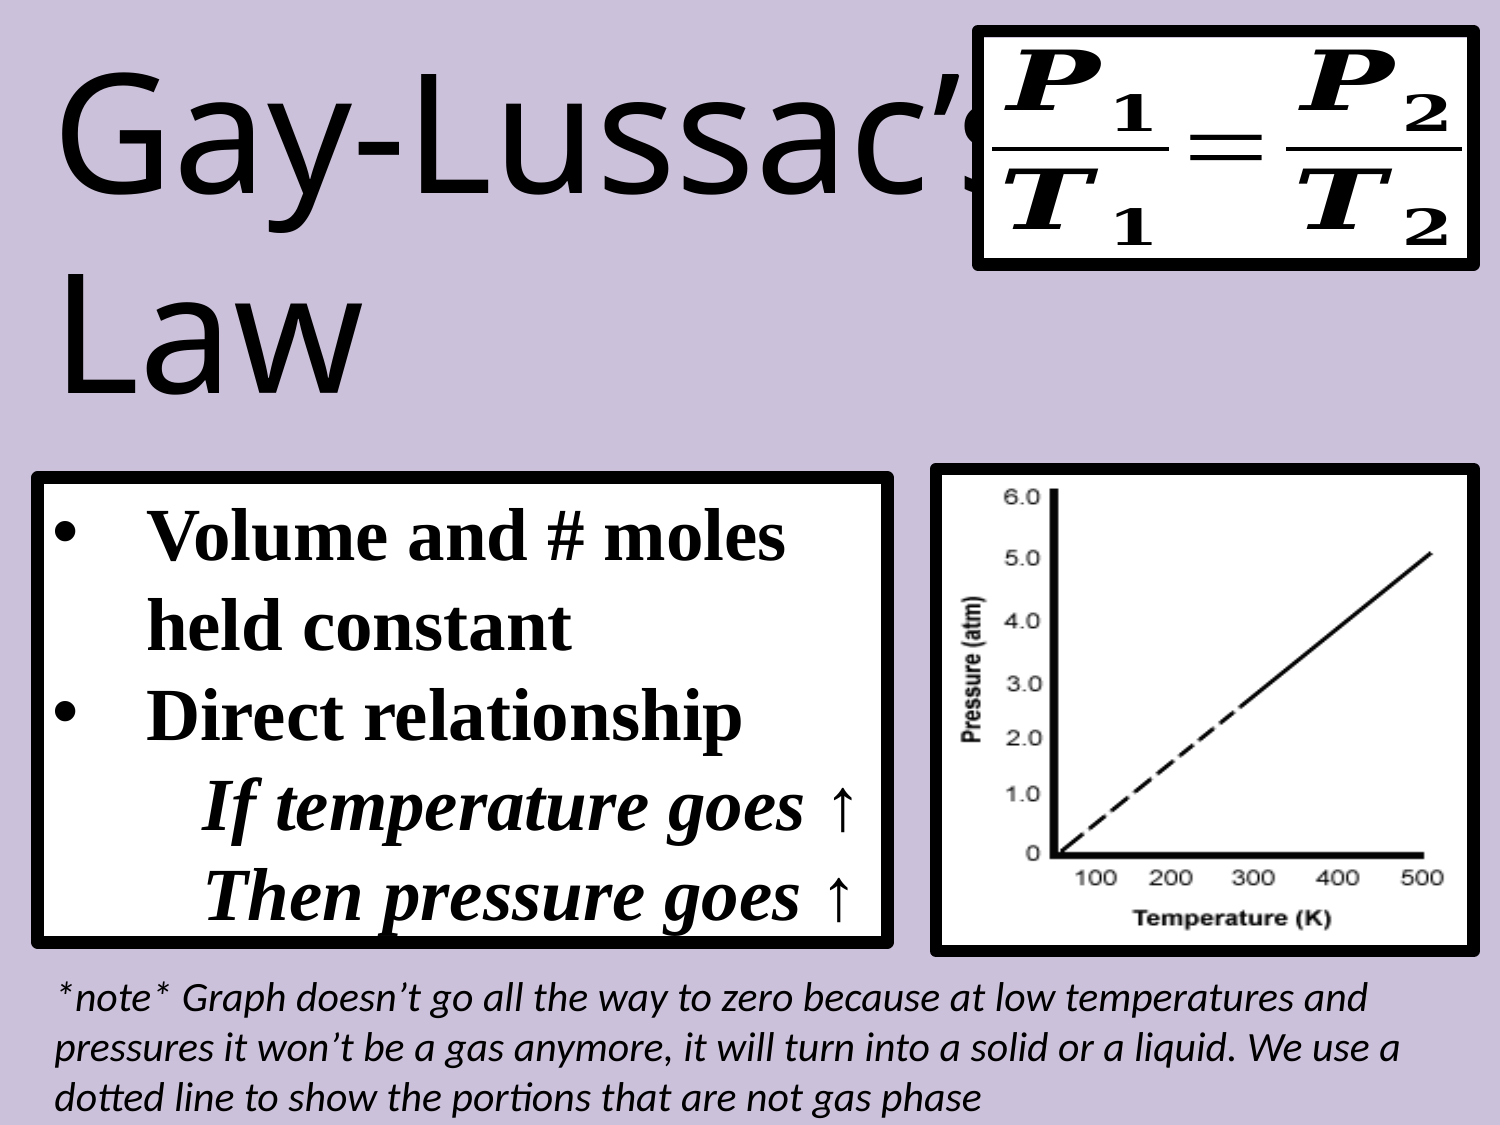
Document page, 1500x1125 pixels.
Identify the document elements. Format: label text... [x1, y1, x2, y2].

text_box Volume and # moles held constant Direct relationship If temperature goes ↑ Then pressure goes ↑ [37, 477, 888, 943]
text_box *note* Graph doesn’t go all the way to zero because at low temperatures and pressures it won’t be a gas anymore, it will turn into a solid or a liquid. We use a dotted line to show the portions that are not gas phase [39, 962, 1463, 1125]
picture [942, 474, 1468, 945]
title Gay-Lussac’s Law [37, 119, 1388, 335]
